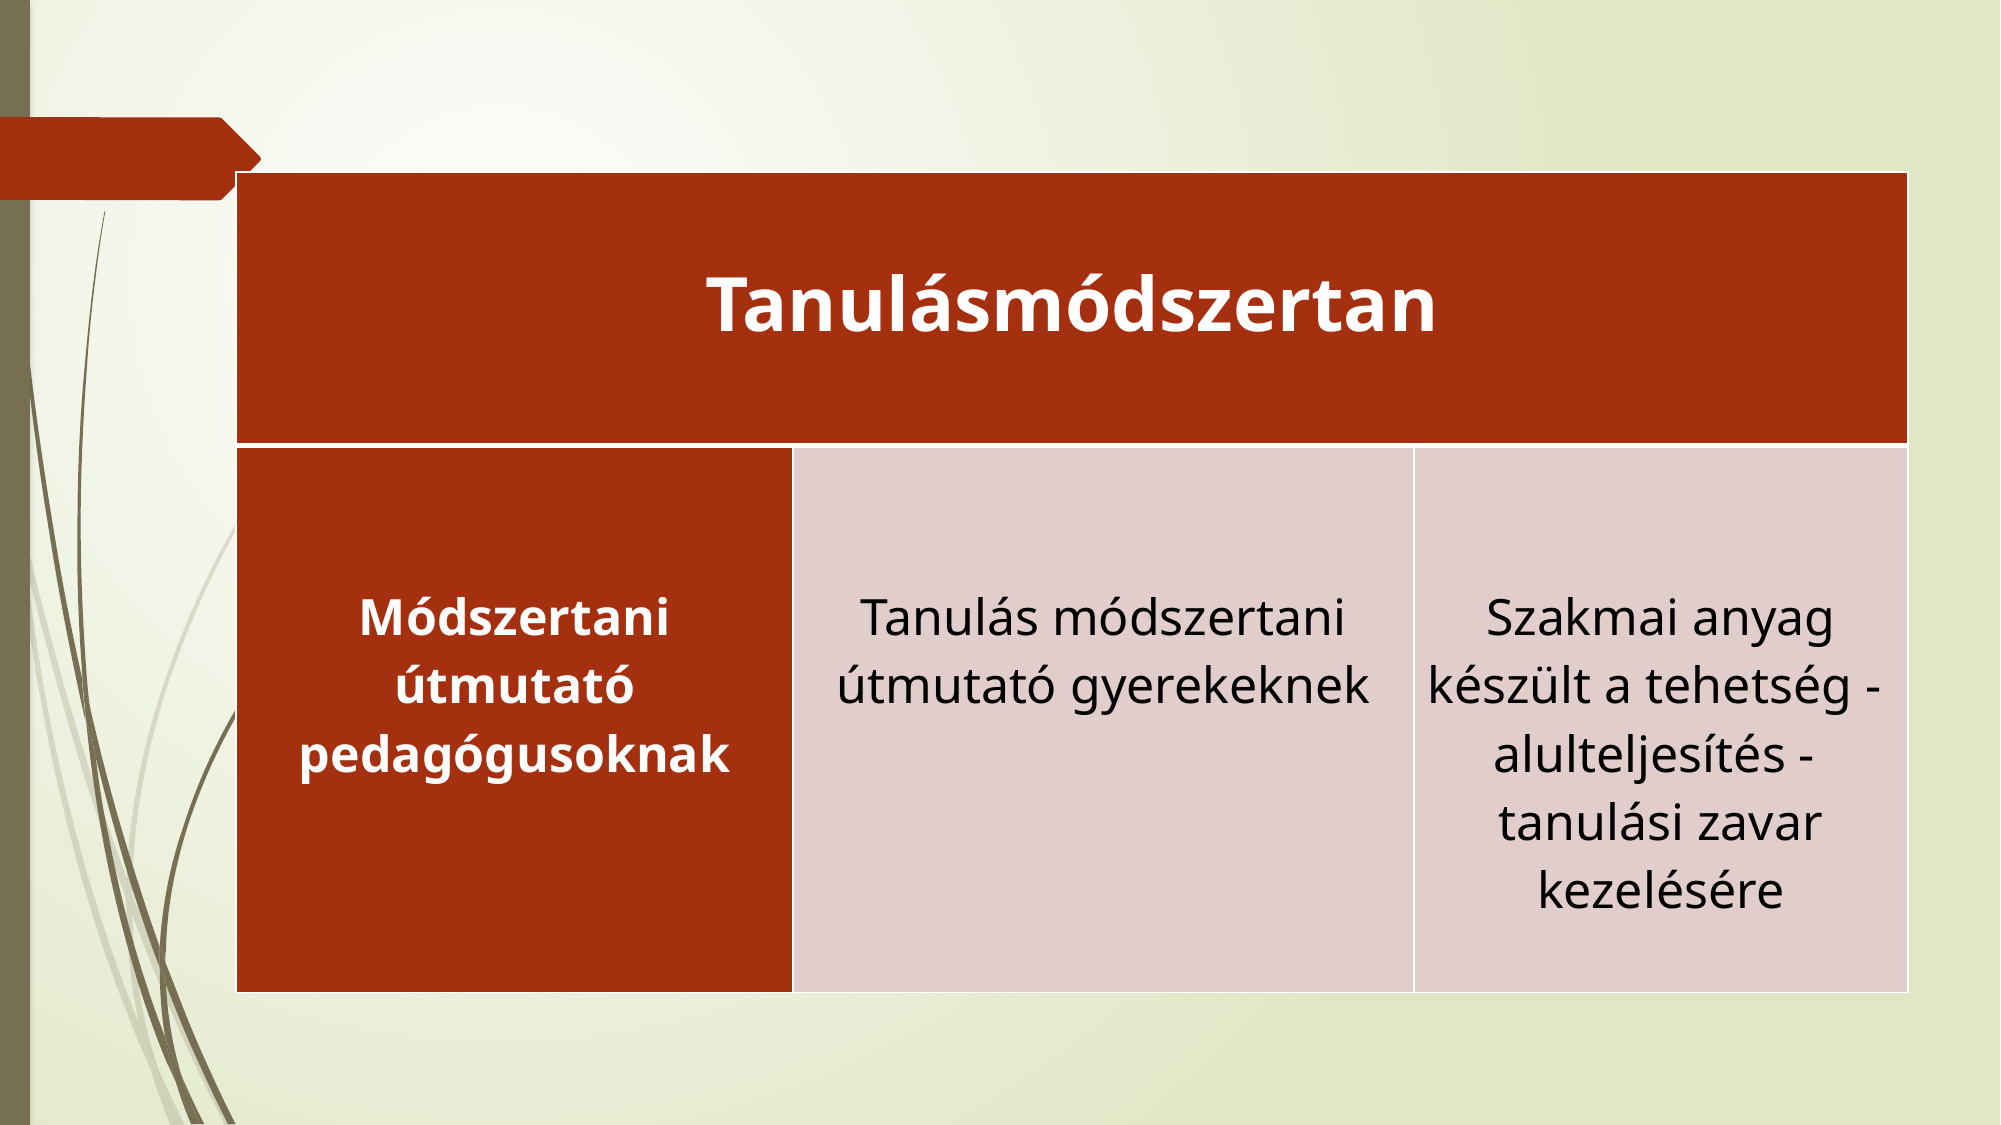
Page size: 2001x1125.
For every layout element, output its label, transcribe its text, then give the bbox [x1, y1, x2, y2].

table_cell Szakmai anyag készült a tehetség - alulteljesítés - tanulási zavar kezelésére [1415, 448, 1907, 992]
table_header Tanulásmódszertan [237, 173, 1907, 443]
table_cell Tanulás módszertani útmutató gyerekeknek [794, 448, 1413, 992]
table_cell Módszertani útmutató pedagógusoknak [237, 448, 792, 992]
